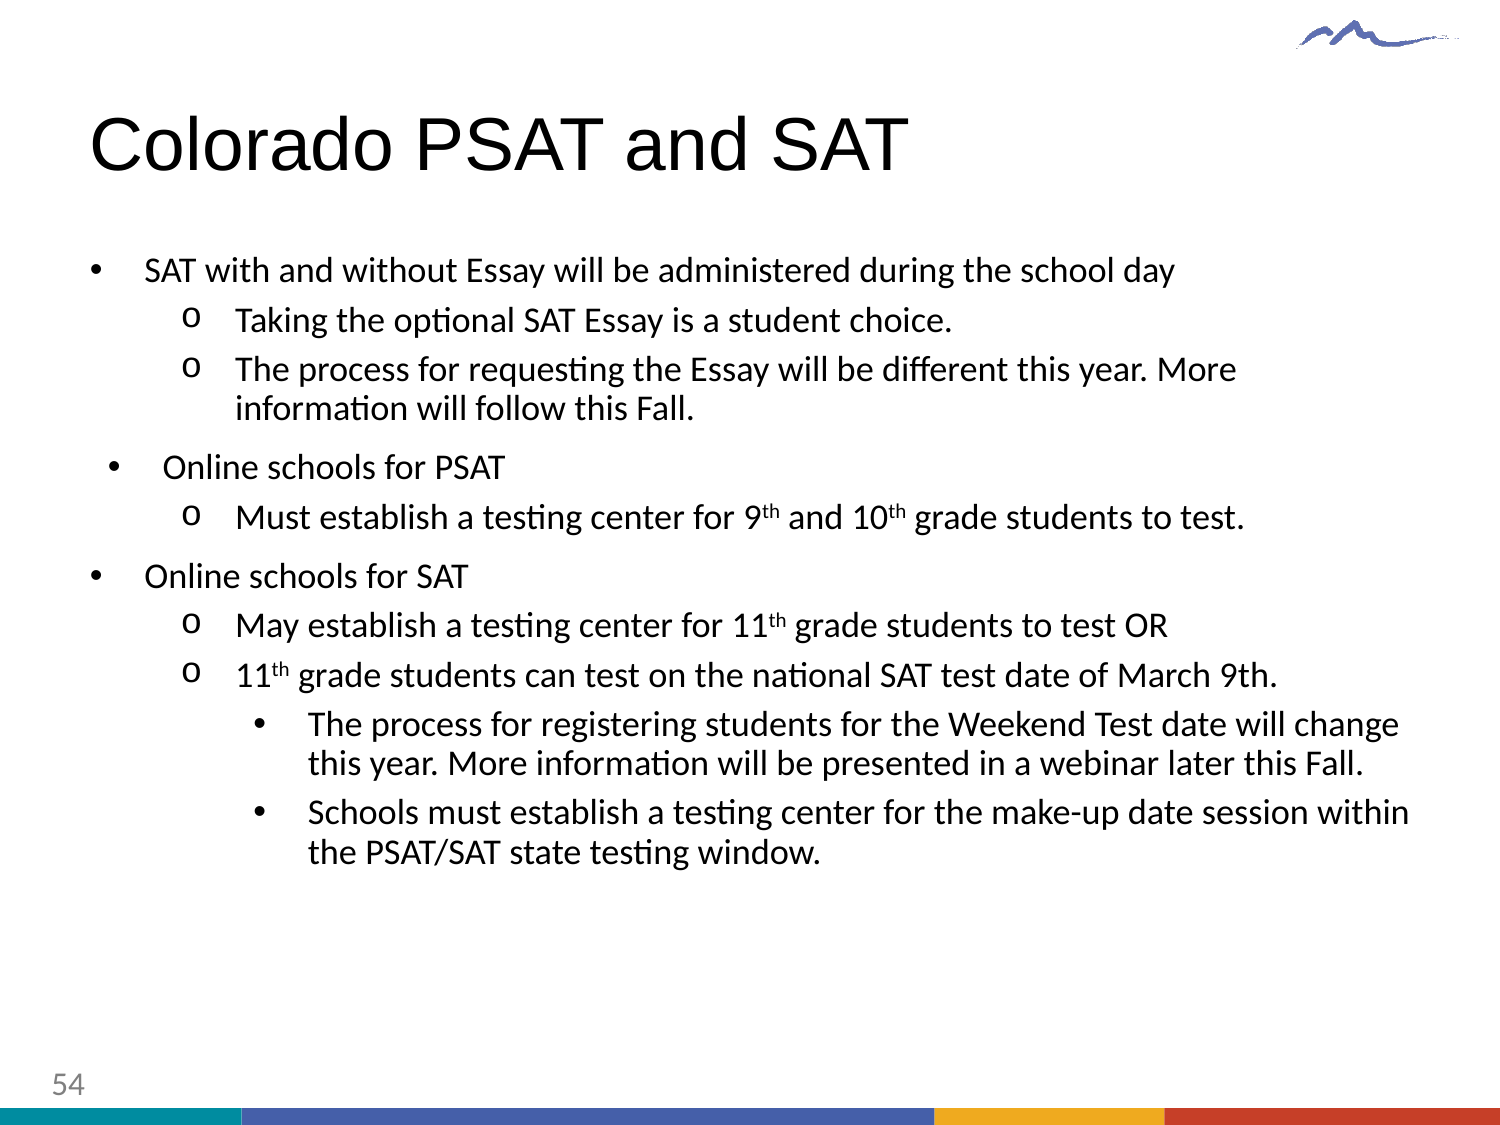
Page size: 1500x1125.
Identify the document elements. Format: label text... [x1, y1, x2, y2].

title Colorado PSAT and SAT [74, 86, 1369, 207]
picture [1296, 20, 1459, 49]
slide_number 54 [36, 1054, 375, 1115]
list SAT with and without Essay will be administered during the school day Taking the optional SAT Essay is a student choice. The process for requesting the Essay will be different this year. More information will follow this Fall. Online schools for PSAT Must establish a testing center for 9th and 10th grade students to test. Online schools for SAT May establish a testing center for 11th grade students to test OR 11th grade students can test on the national SAT test date of March 9th. The process for registering students for the Weekend Test date will change this year. More information will be presented in a webinar later this Fall. Schools must establish a testing center for the make-up date session within the PSAT/SAT state testing window. [74, 244, 1430, 910]
